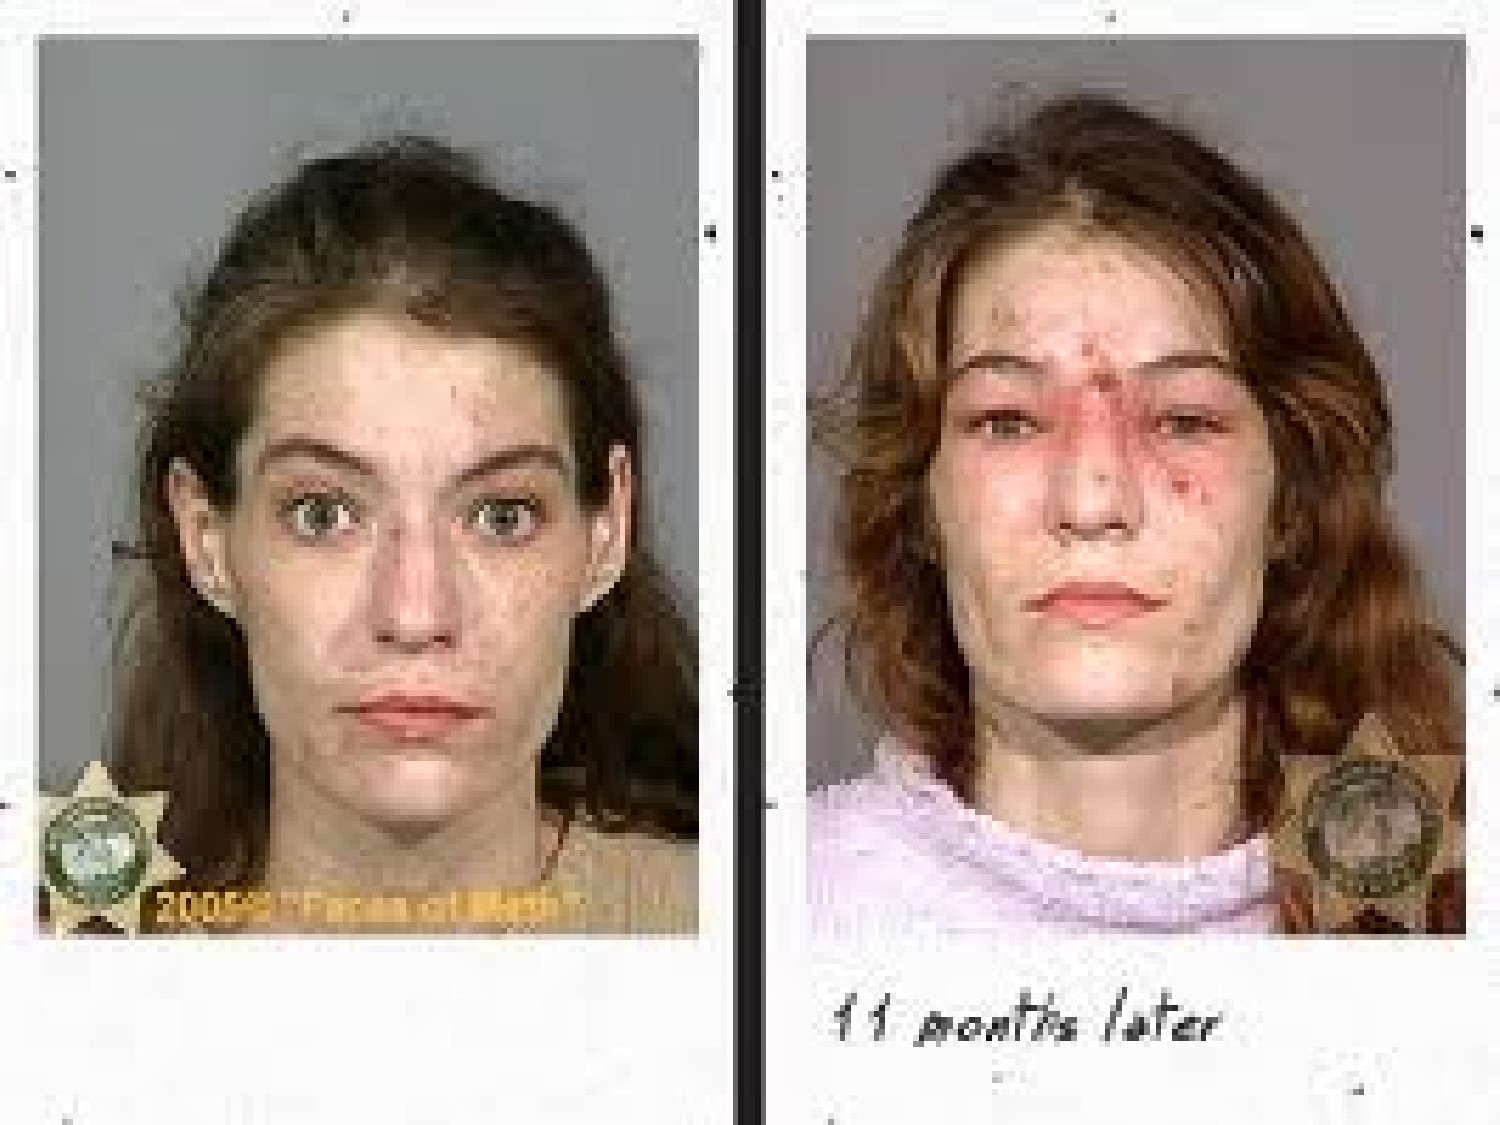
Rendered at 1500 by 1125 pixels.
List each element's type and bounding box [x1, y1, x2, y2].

list [0, 0, 1500, 1125]
